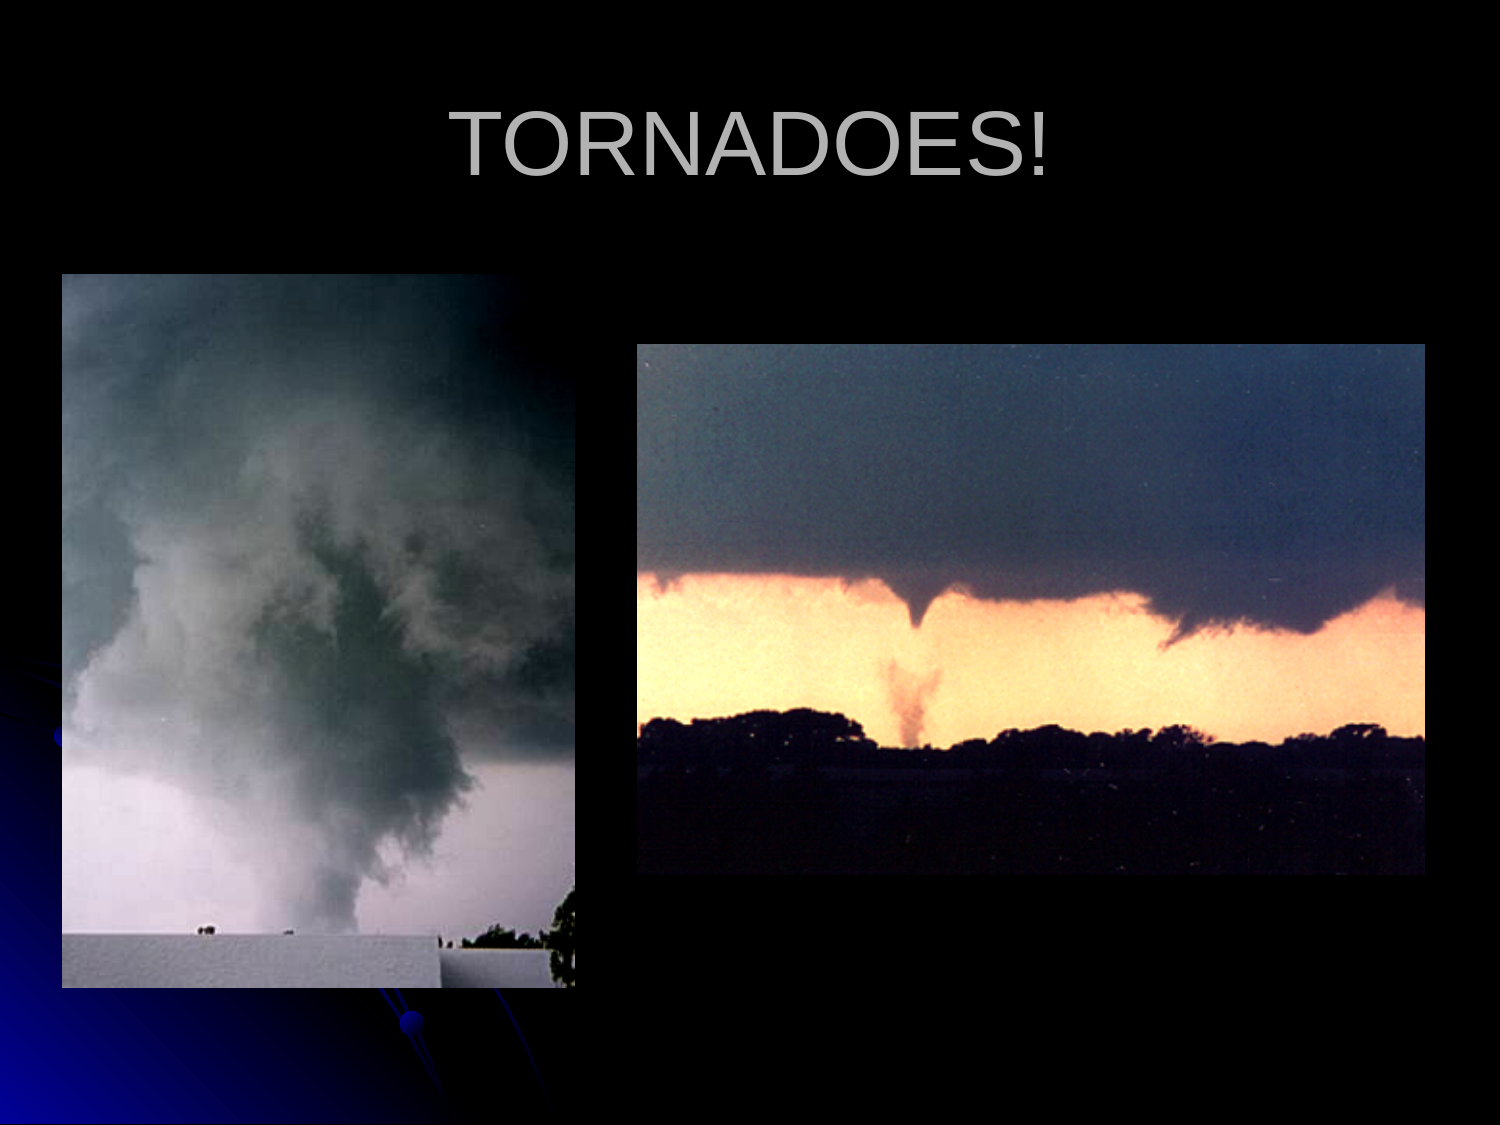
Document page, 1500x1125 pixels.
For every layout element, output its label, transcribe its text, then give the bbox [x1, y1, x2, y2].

picture [62, 274, 576, 988]
title TORNADOES! [74, 45, 1426, 233]
picture [637, 344, 1426, 876]
